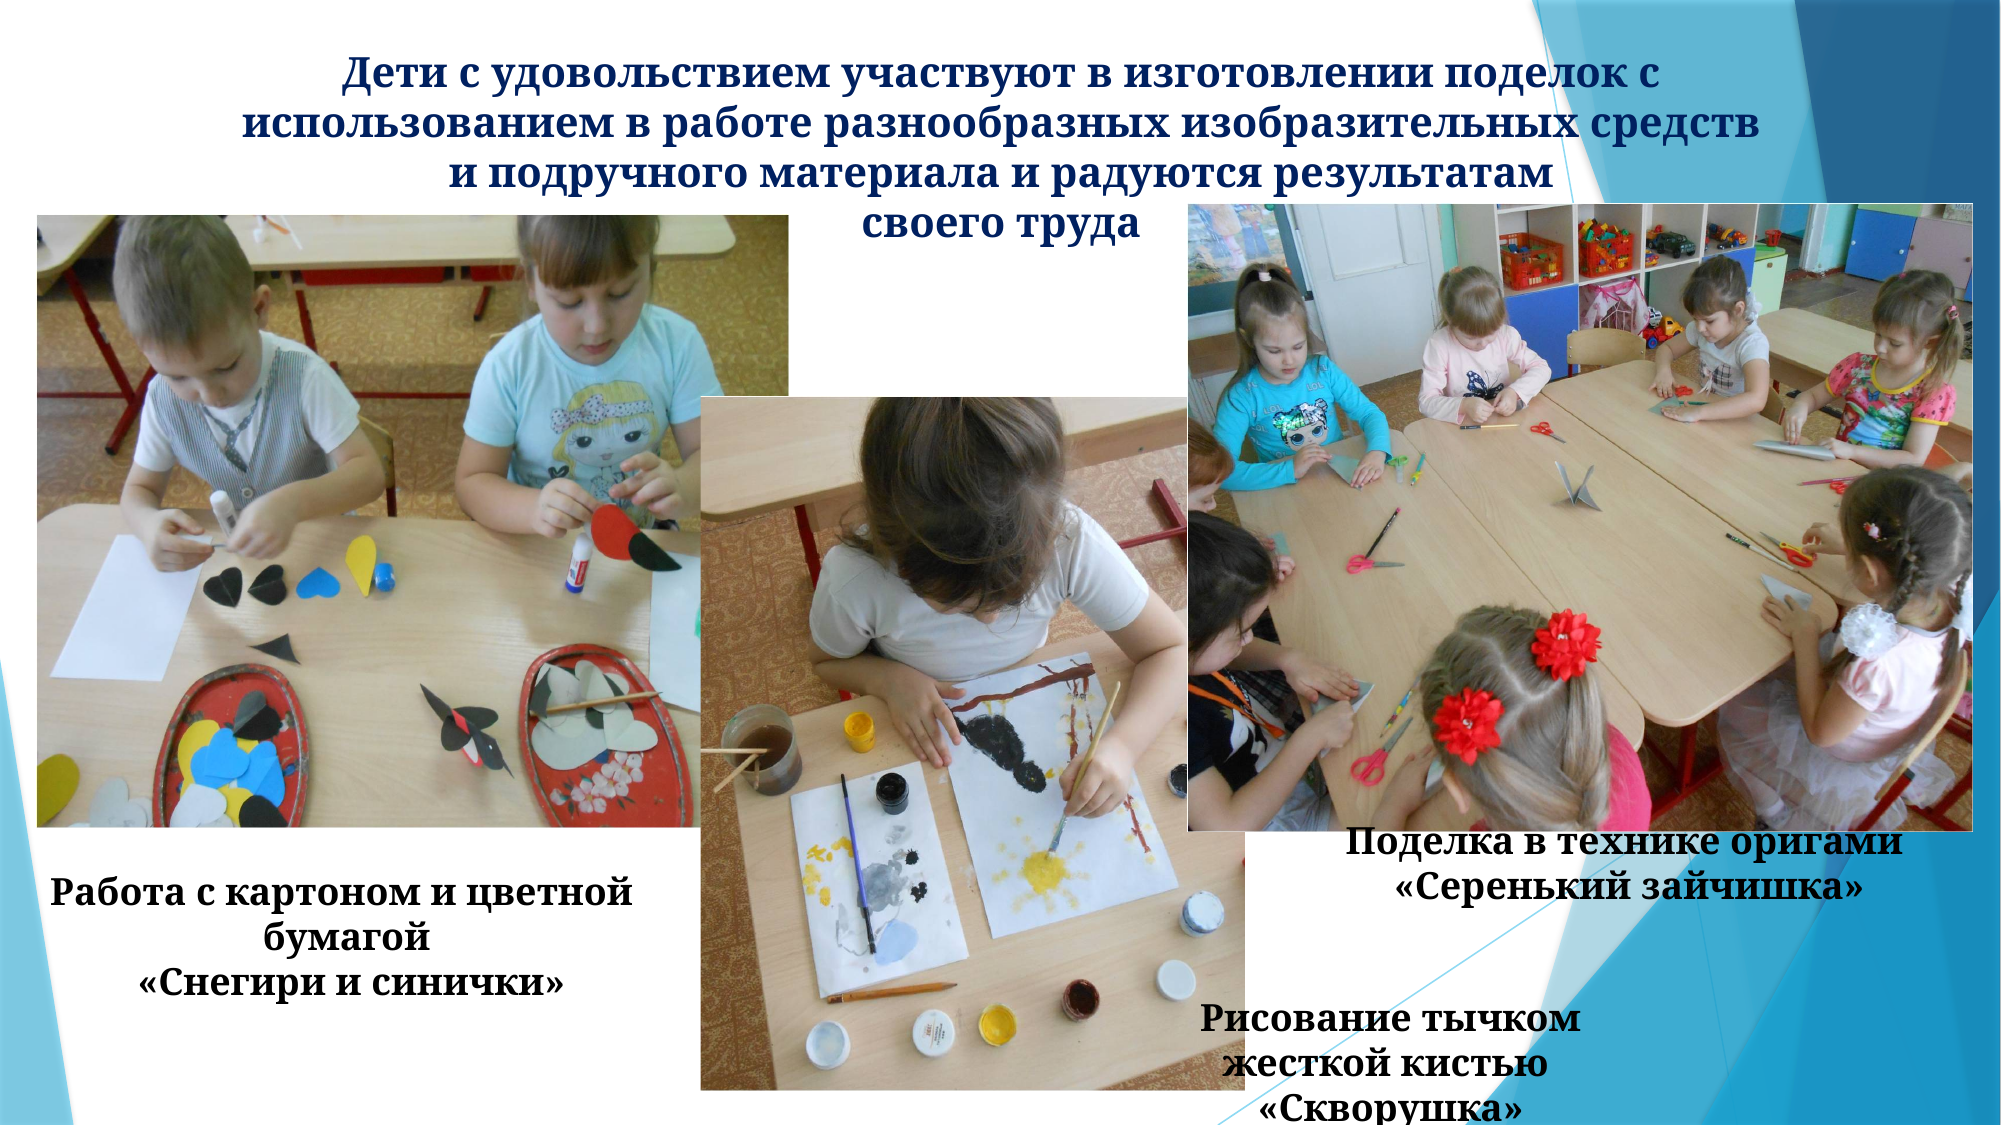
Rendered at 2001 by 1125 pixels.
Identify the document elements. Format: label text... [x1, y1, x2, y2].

picture [35, 202, 1973, 1092]
text_box Поделка в технике оригами «Серенький зайчишка» [1252, 809, 2000, 915]
text_box Работа с картоном и цветной бумагой «Снегири и синички» [0, 860, 694, 1011]
text_box Дети с удовольствием участвуют в изготовлении поделок с использованием в работе разнообразных изобразительных средств и подручного материала и радуются результатам своего труда [223, 37, 1779, 253]
text_box Рисование тычком жесткой кистью «Скворушка» [1101, 986, 1680, 1125]
